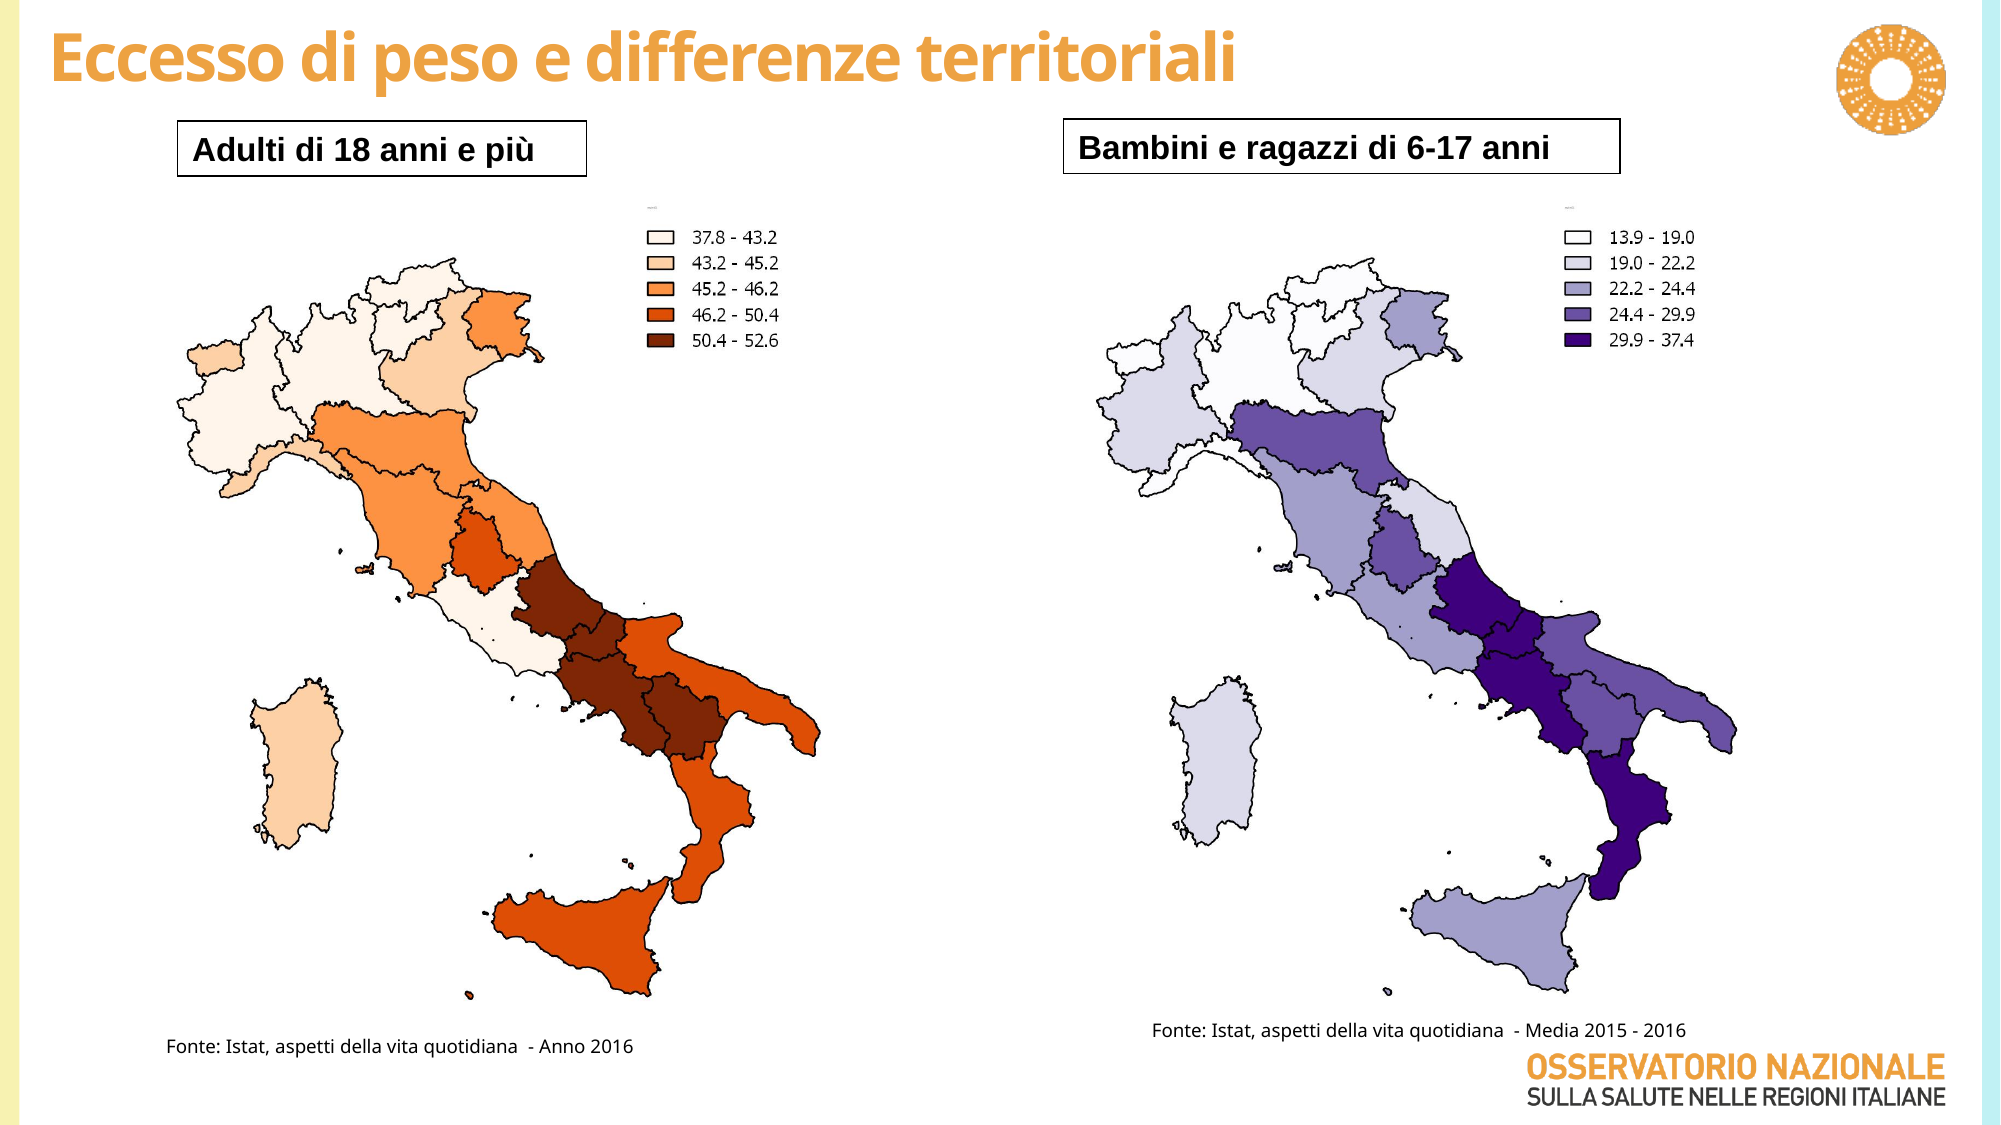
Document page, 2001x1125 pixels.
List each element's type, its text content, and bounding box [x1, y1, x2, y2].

picture [1033, 197, 1835, 1031]
picture [1521, 1046, 1947, 1111]
text_box Fonte: Istat, aspetti della vita quotidiana - Anno 2016 [151, 1035, 847, 1065]
picture [1834, 22, 1957, 140]
picture [114, 198, 919, 1035]
text_box Adulti di 18 anni e più [177, 121, 587, 176]
text_box Eccesso di peso e differenze territoriali [33, 1, 1804, 118]
text_box Fonte: Istat, aspetti della vita quotidiana - Media 2015 - 2016 [1137, 1011, 1918, 1049]
text_box Bambini e ragazzi di 6-17 anni [1063, 118, 1621, 174]
